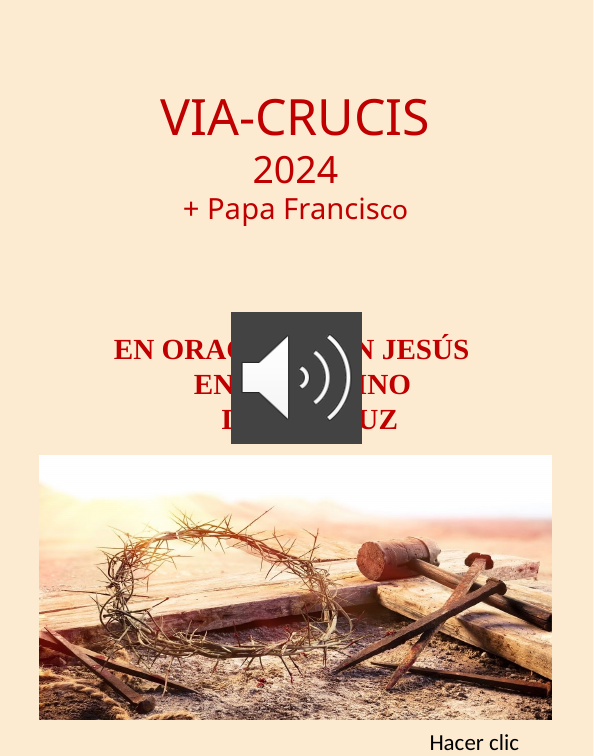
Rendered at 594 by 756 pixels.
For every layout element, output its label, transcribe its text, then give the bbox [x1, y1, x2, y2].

picture [39, 455, 552, 720]
text_box VIA-CRUCIS 2024 + Papa Francisco EN ORACIÓN CON JESÚS EN EL CAMINO DE LA CRUZ [39, 18, 552, 455]
text_box Hacer clic [414, 720, 594, 756]
picture [229, 311, 364, 445]
